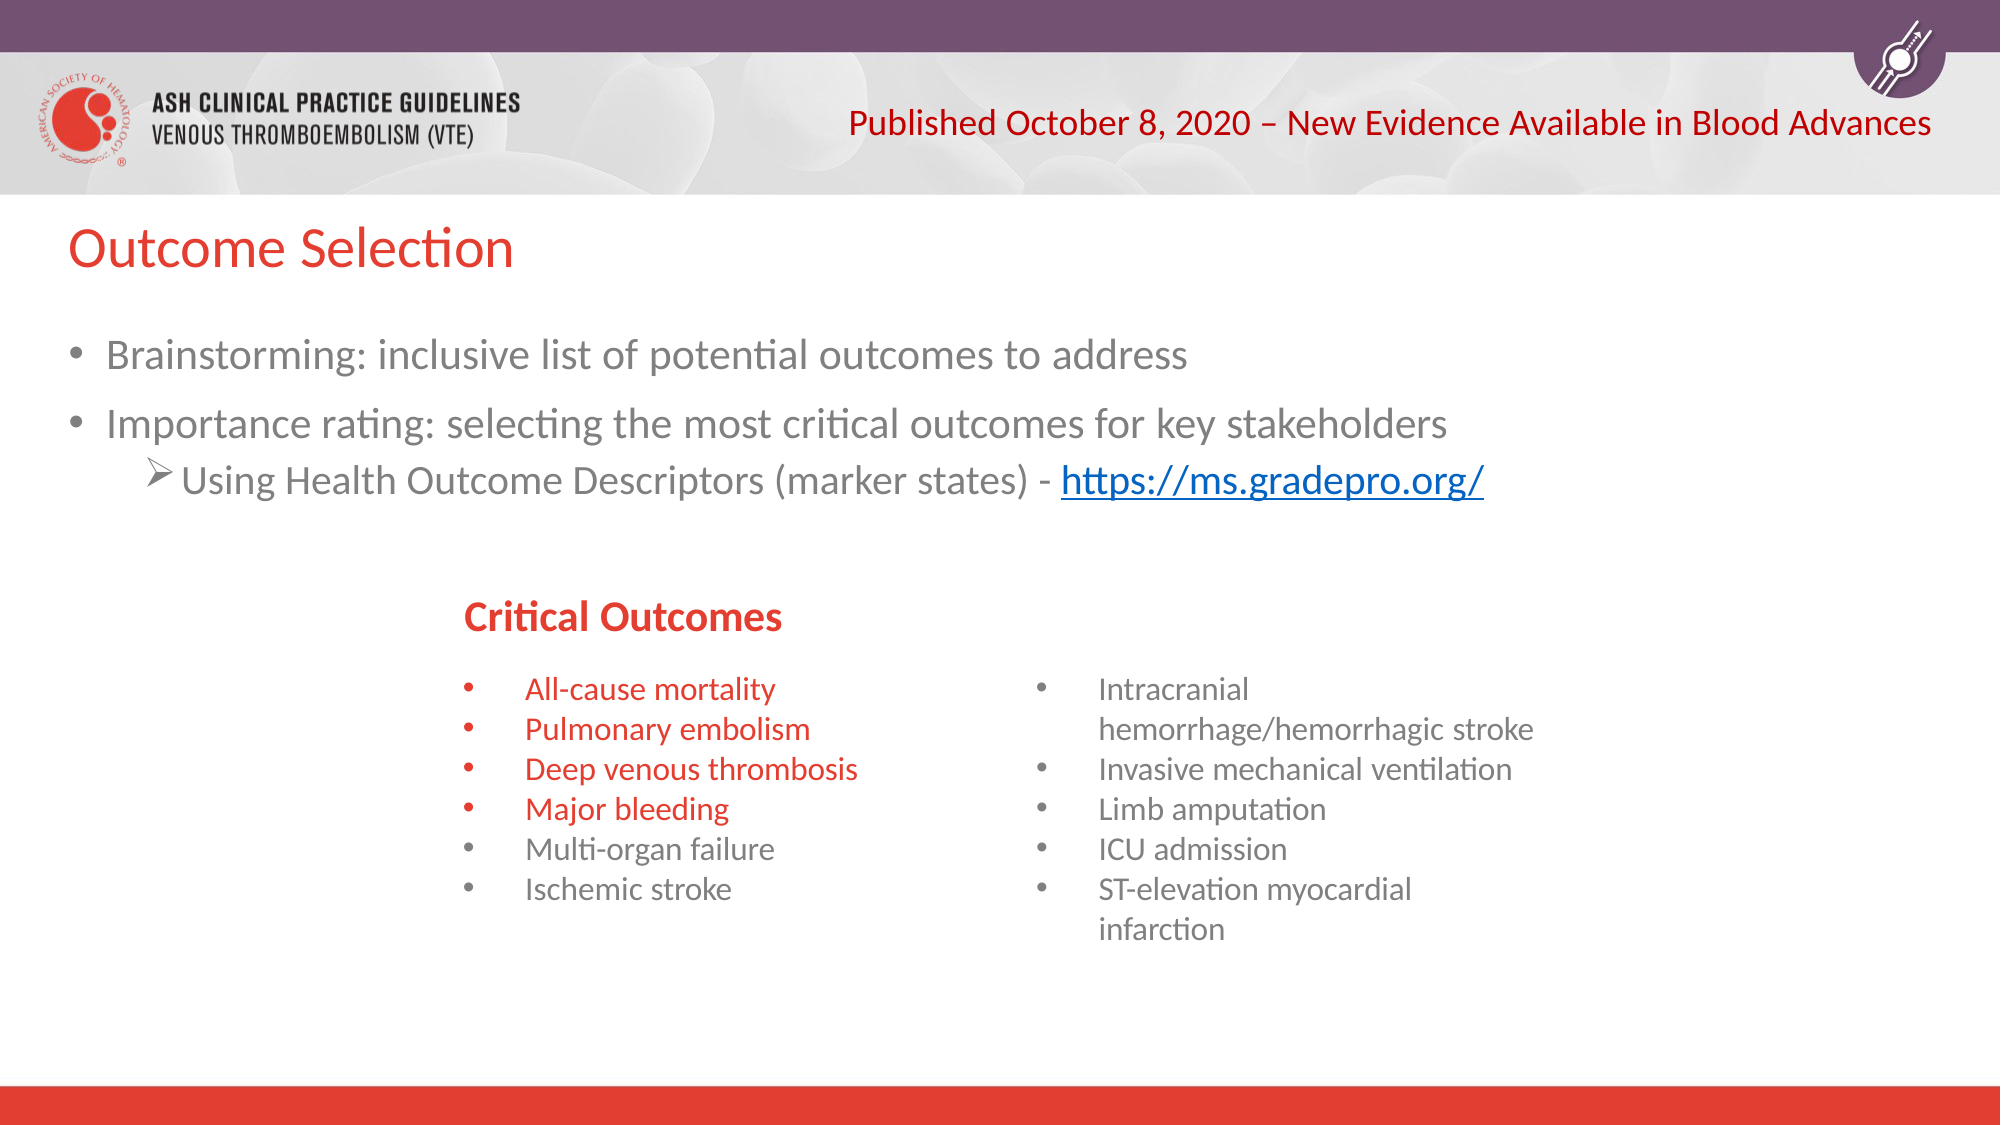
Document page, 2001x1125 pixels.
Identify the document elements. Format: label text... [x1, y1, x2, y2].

text_box Intracranial hemorrhage/hemorrhagic stroke Invasive mechanical ventilation Limb amputation ICU admission ST-elevation myocardial infarction [1033, 665, 1559, 947]
picture [0, 0, 2000, 1125]
text_box Brainstorming: inclusive list of potential outcomes to address Importance rating: selecting the most critical outcomes for key stakeholders Using Health Outcome Descriptors (marker states) - https://ms.gradepro.org/ Critical Outcomes [66, 307, 1493, 640]
text_box All-cause mortality Pulmonary embolism Deep venous thrombosis Major bleeding Multi-organ failure Ischemic stroke [460, 665, 864, 907]
title Outcome Selection [66, 207, 1196, 307]
text_box Published October 8, 2020 – New Evidence Available in Blood Advances [846, 95, 1938, 143]
